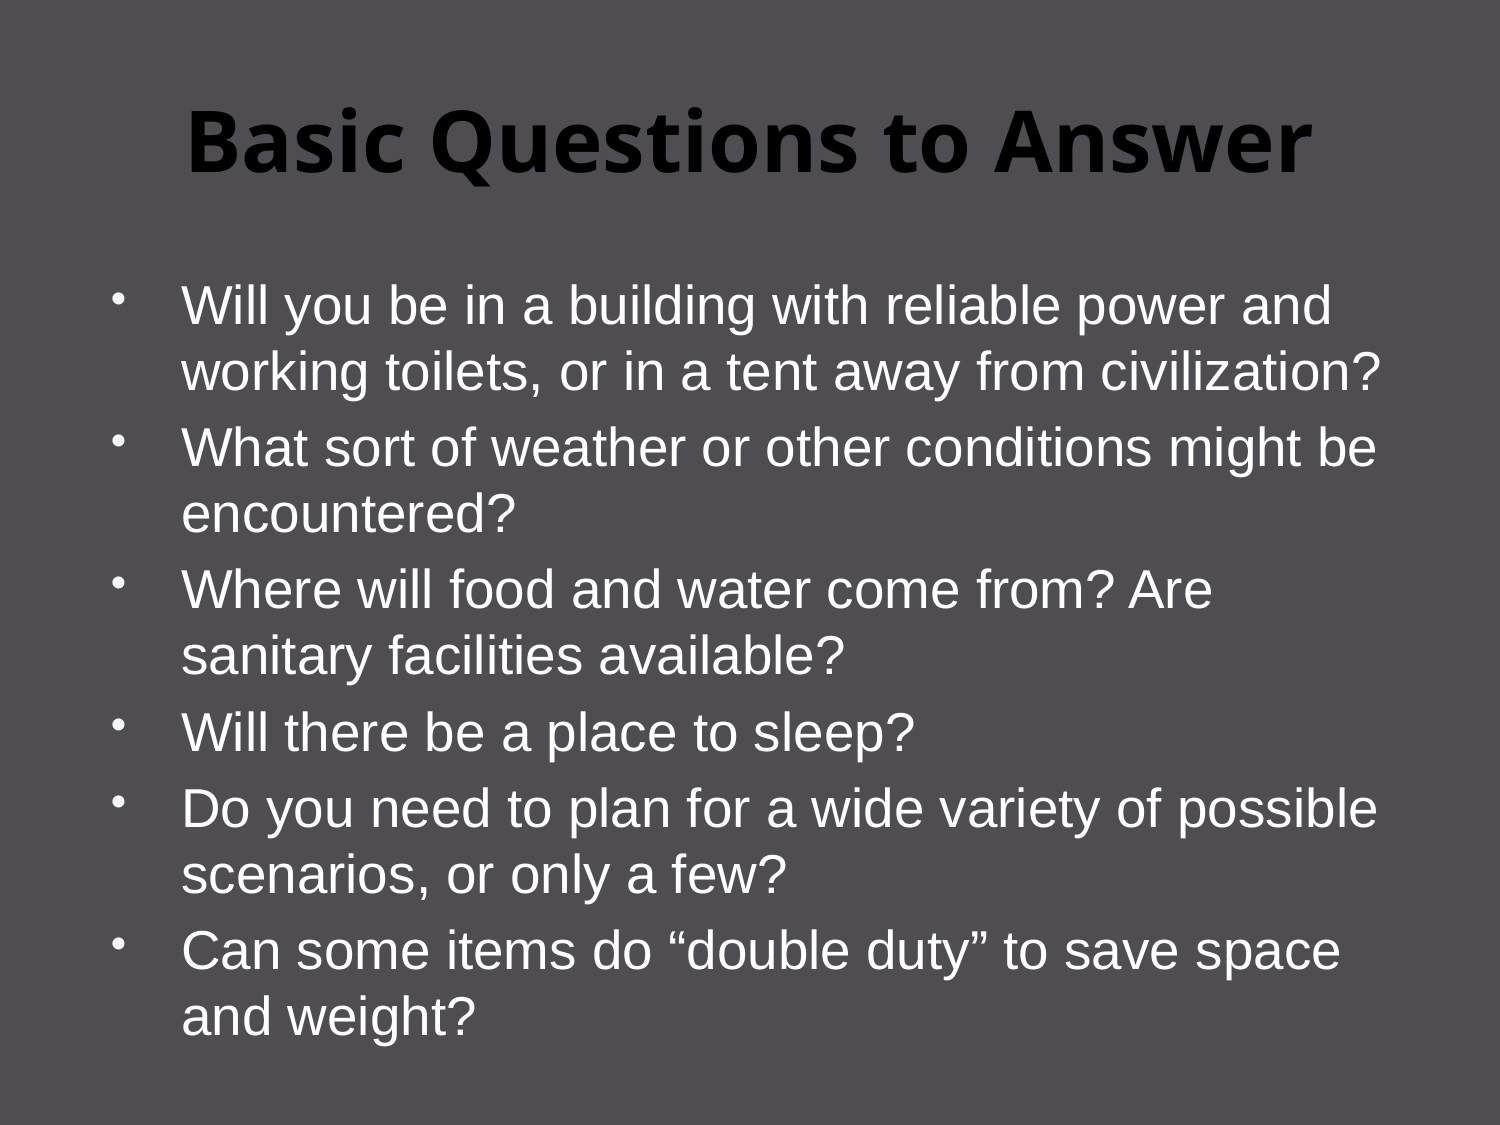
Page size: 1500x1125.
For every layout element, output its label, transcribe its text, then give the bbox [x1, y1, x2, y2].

list Will you be in a building with reliable power and working toilets, or in a tent away from civilization? What sort of weather or other conditions might be encountered? Where will food and water come from? Are sanitary facilities available? Will there be a place to sleep? Do you need to plan for a wide variety of possible scenarios, or only a few? Can some items do “double duty” to save space and weight? [75, 262, 1425, 1063]
title Basic Questions to Answer [75, 45, 1425, 233]
